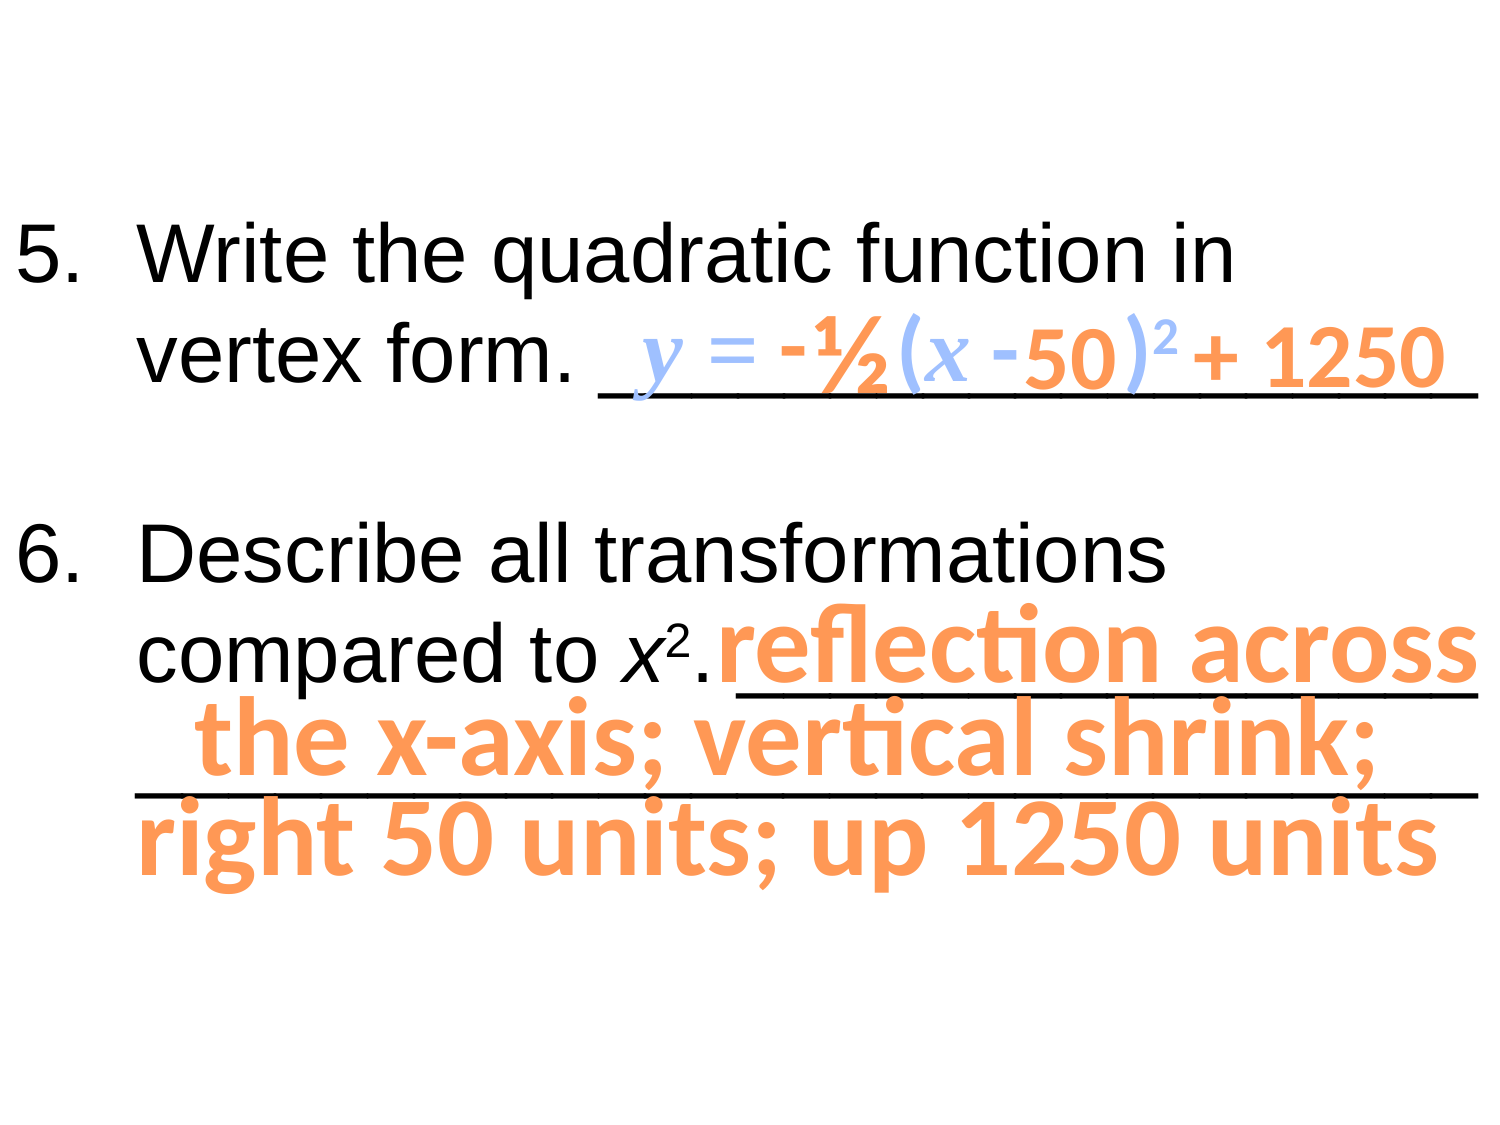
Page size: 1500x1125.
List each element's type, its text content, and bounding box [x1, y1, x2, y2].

text_box y = (x - )2 [627, 282, 798, 408]
text_box - [764, 278, 798, 404]
text_box the x-axis; vertical shrink; right 50 units; up 1250 units [121, 690, 1457, 906]
text_box ½ [798, 273, 907, 424]
text_box 50 [1008, 289, 1133, 415]
text_box y = (x - )2 [907, 282, 1195, 408]
text_box Write the quadratic function in vertex form. ___________________ Describe all transformations compared to x2. ________________ _____________________________ [0, 191, 1500, 807]
text_box reflection across [701, 562, 1496, 713]
text_box + 1250 [1178, 288, 1462, 413]
